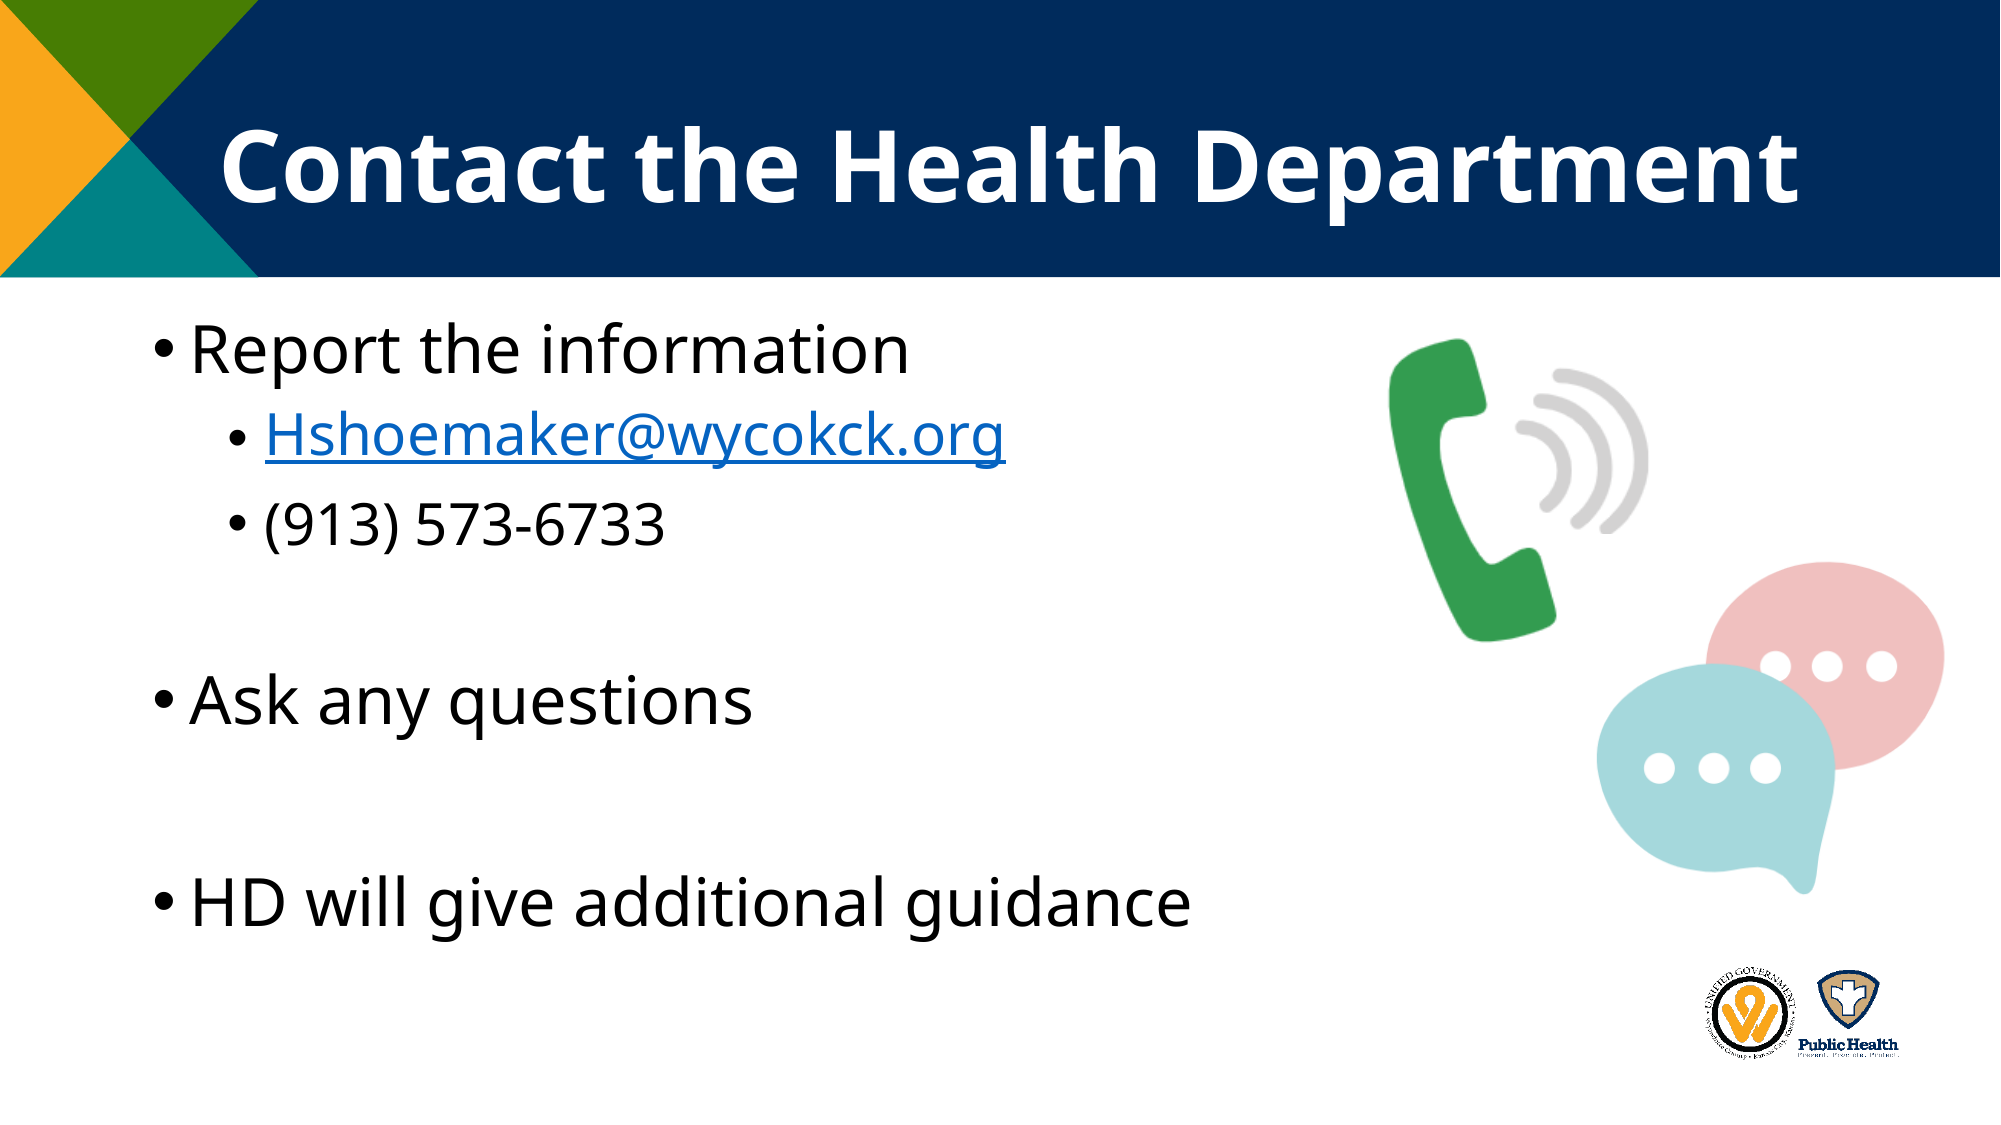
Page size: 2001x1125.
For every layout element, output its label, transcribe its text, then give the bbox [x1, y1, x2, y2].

picture [1304, 288, 1963, 925]
title Contact the Health Department [203, 60, 1937, 281]
picture [1703, 964, 1899, 1062]
list Report the information Hshoemaker@wycokck.org (913) 573-6733 Ask any questions HD will give additional guidance [137, 299, 1863, 1014]
